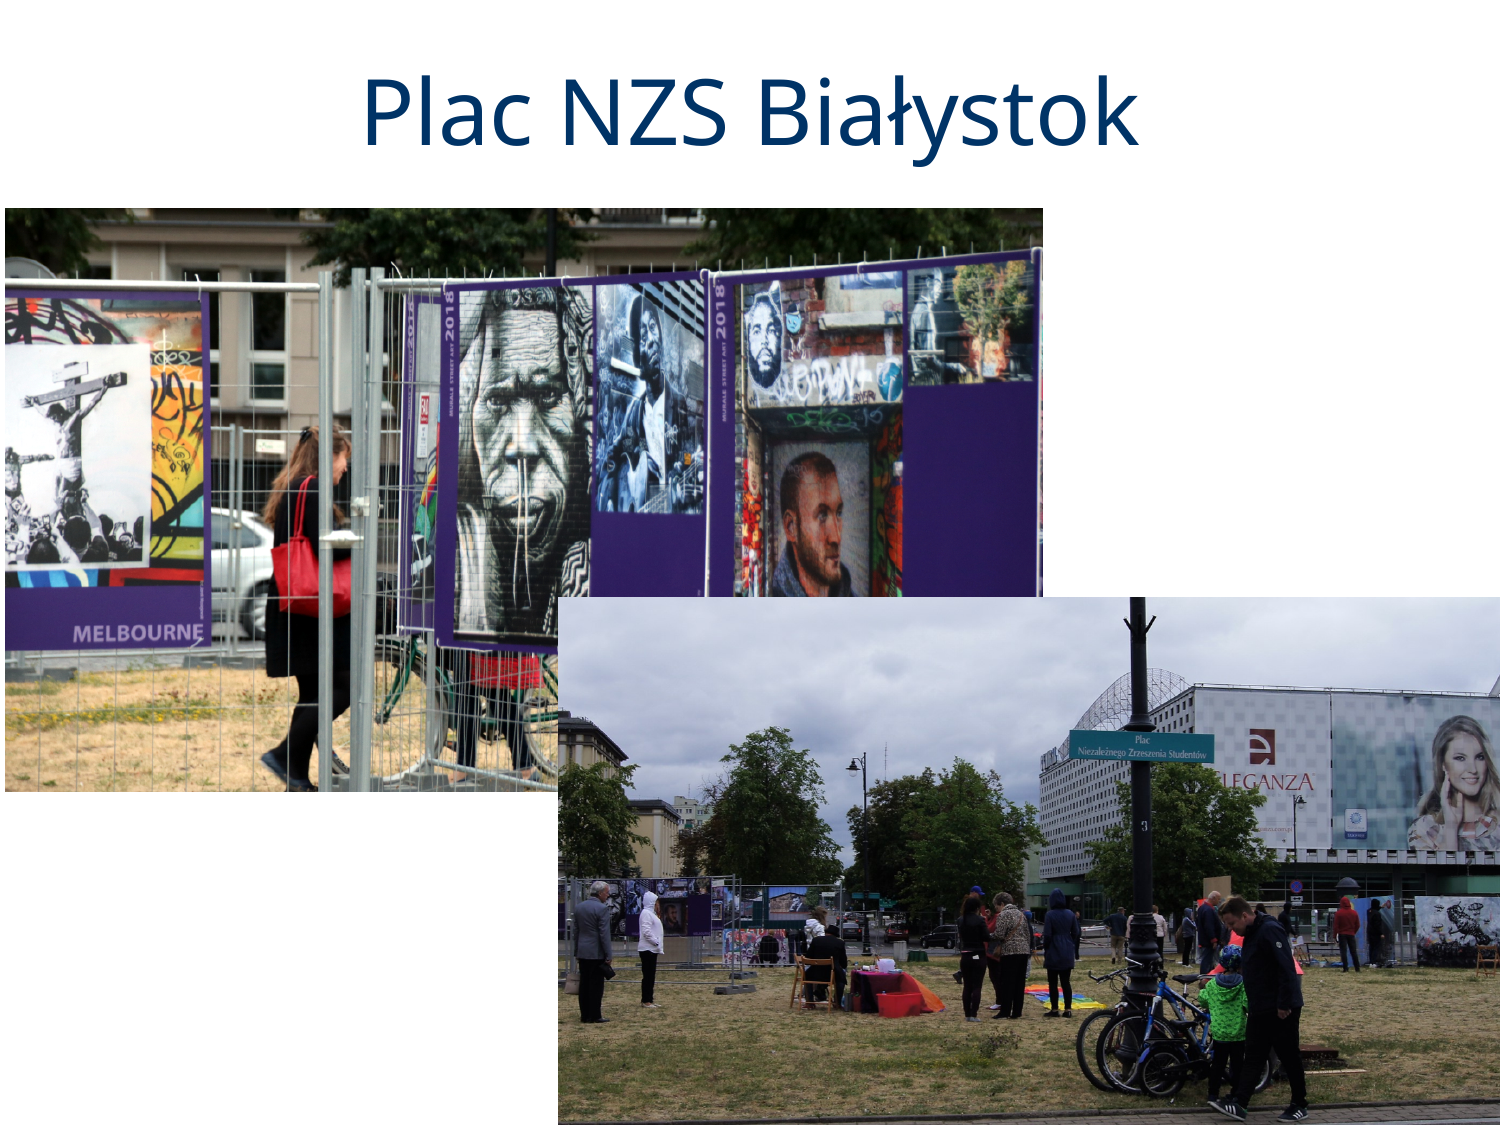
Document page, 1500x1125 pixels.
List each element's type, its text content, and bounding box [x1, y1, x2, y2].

picture [557, 597, 1500, 1125]
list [5, 207, 1043, 792]
title Plac NZS Białystok [75, 45, 1425, 173]
